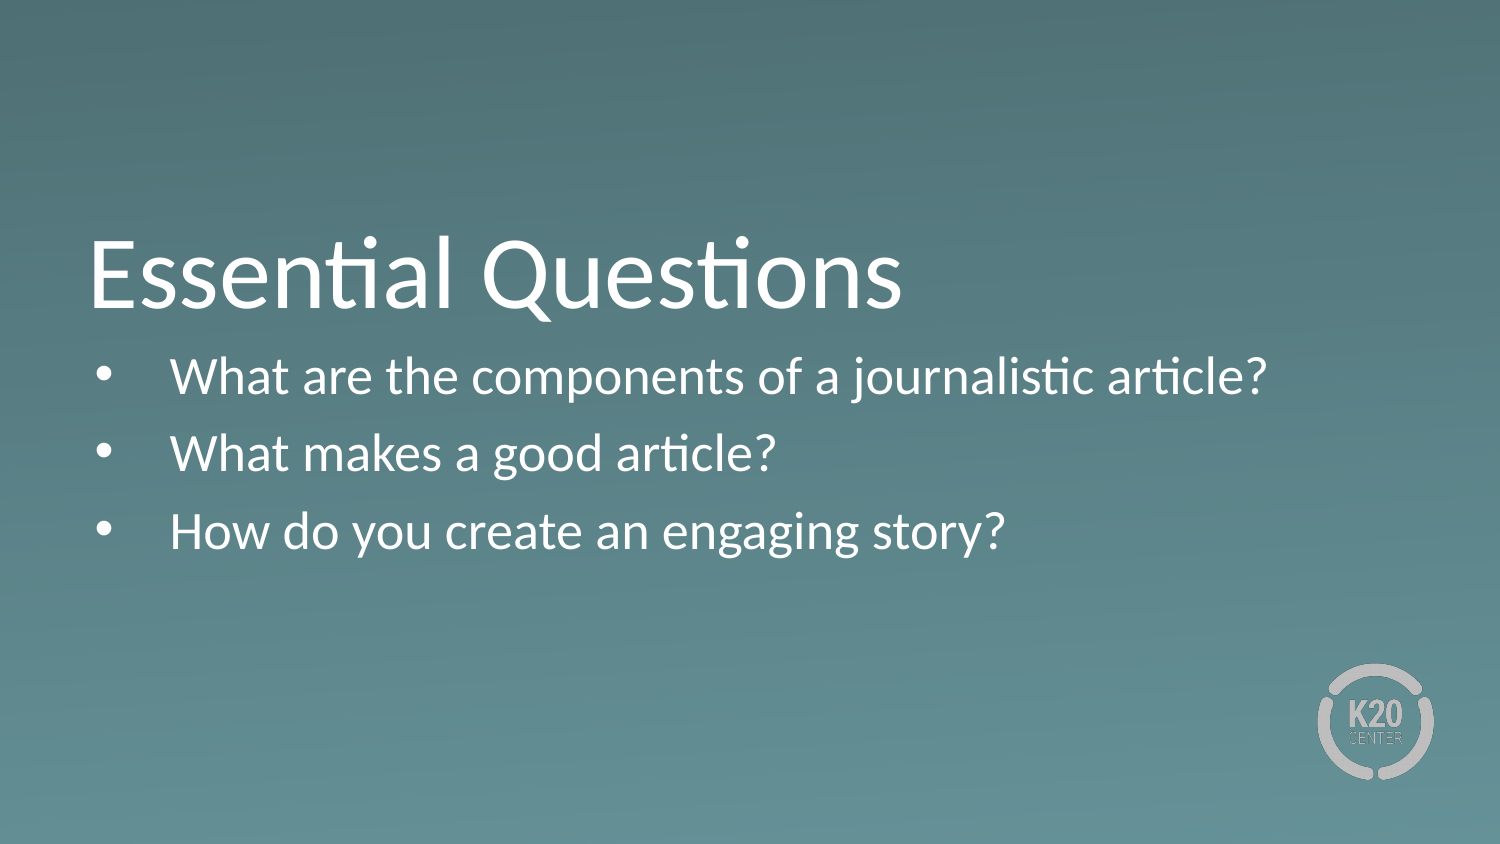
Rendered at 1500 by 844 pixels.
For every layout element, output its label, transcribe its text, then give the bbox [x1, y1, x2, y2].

title Essential Questions [86, 161, 1362, 330]
picture [1300, 646, 1451, 797]
list What are the components of a journalistic article? What makes a good article? How do you create an engaging story? [86, 332, 1362, 662]
